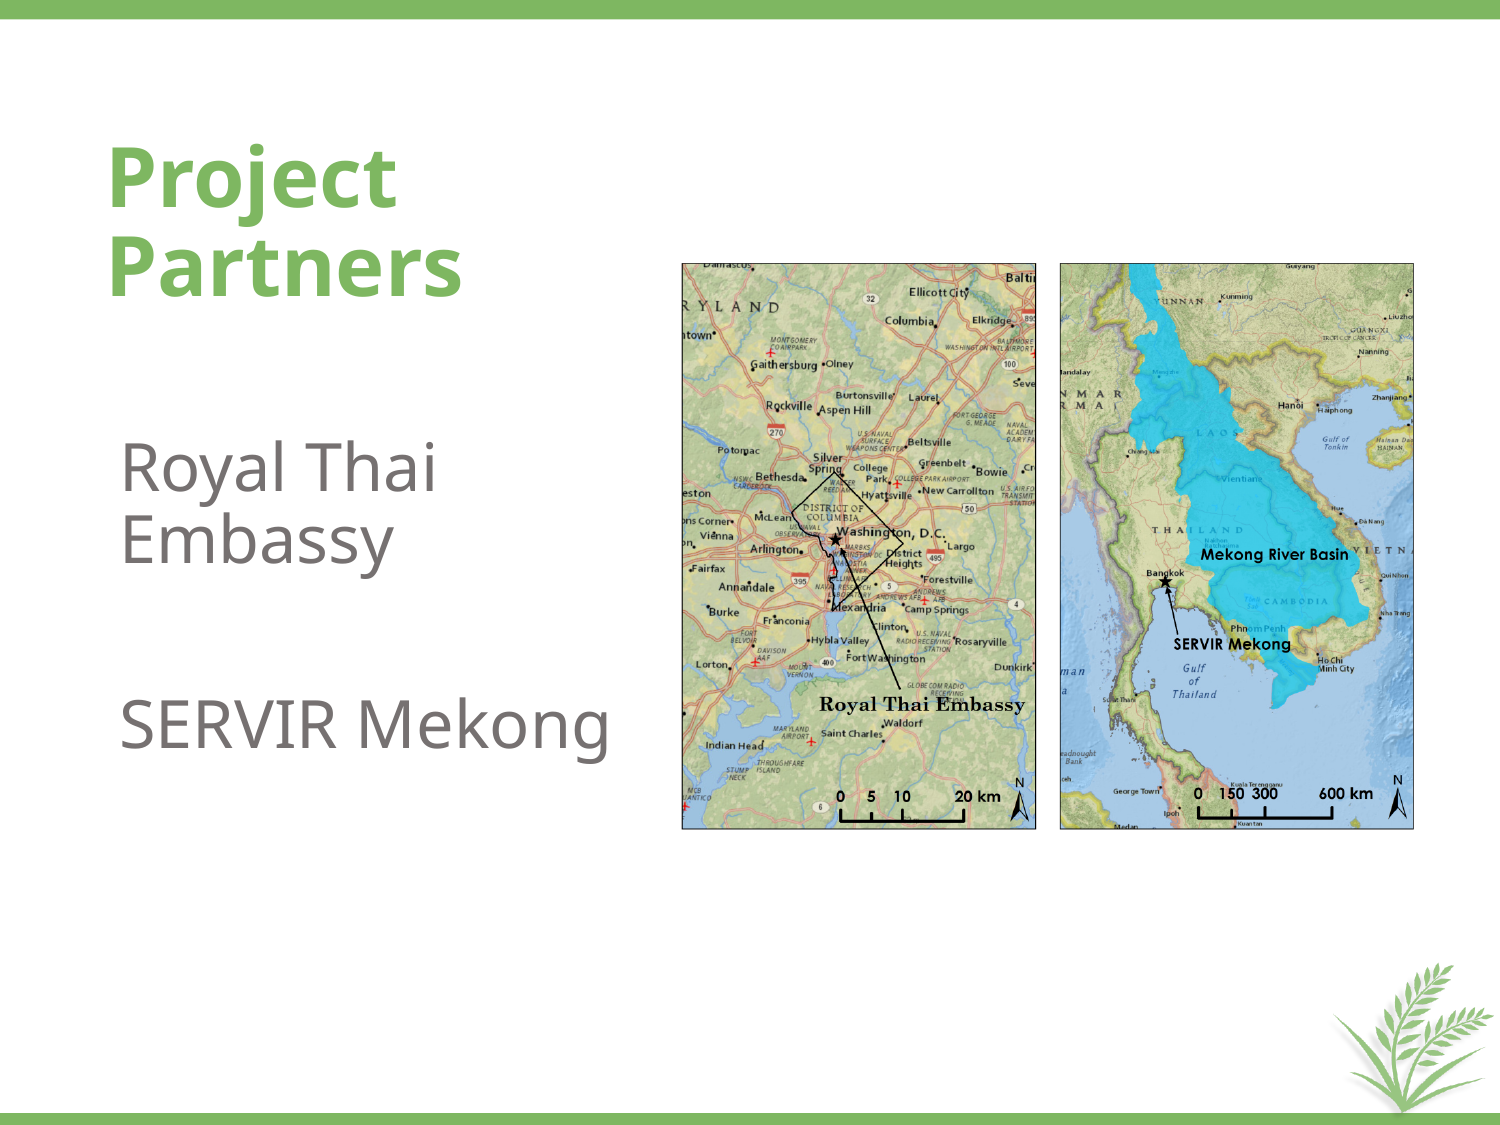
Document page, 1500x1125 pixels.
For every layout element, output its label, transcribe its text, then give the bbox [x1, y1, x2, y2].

list Royal Thai Embassy SERVIR Mekong [104, 426, 680, 958]
picture [1326, 957, 1500, 1116]
list Project Partners [90, 104, 675, 323]
picture [660, 244, 1437, 845]
